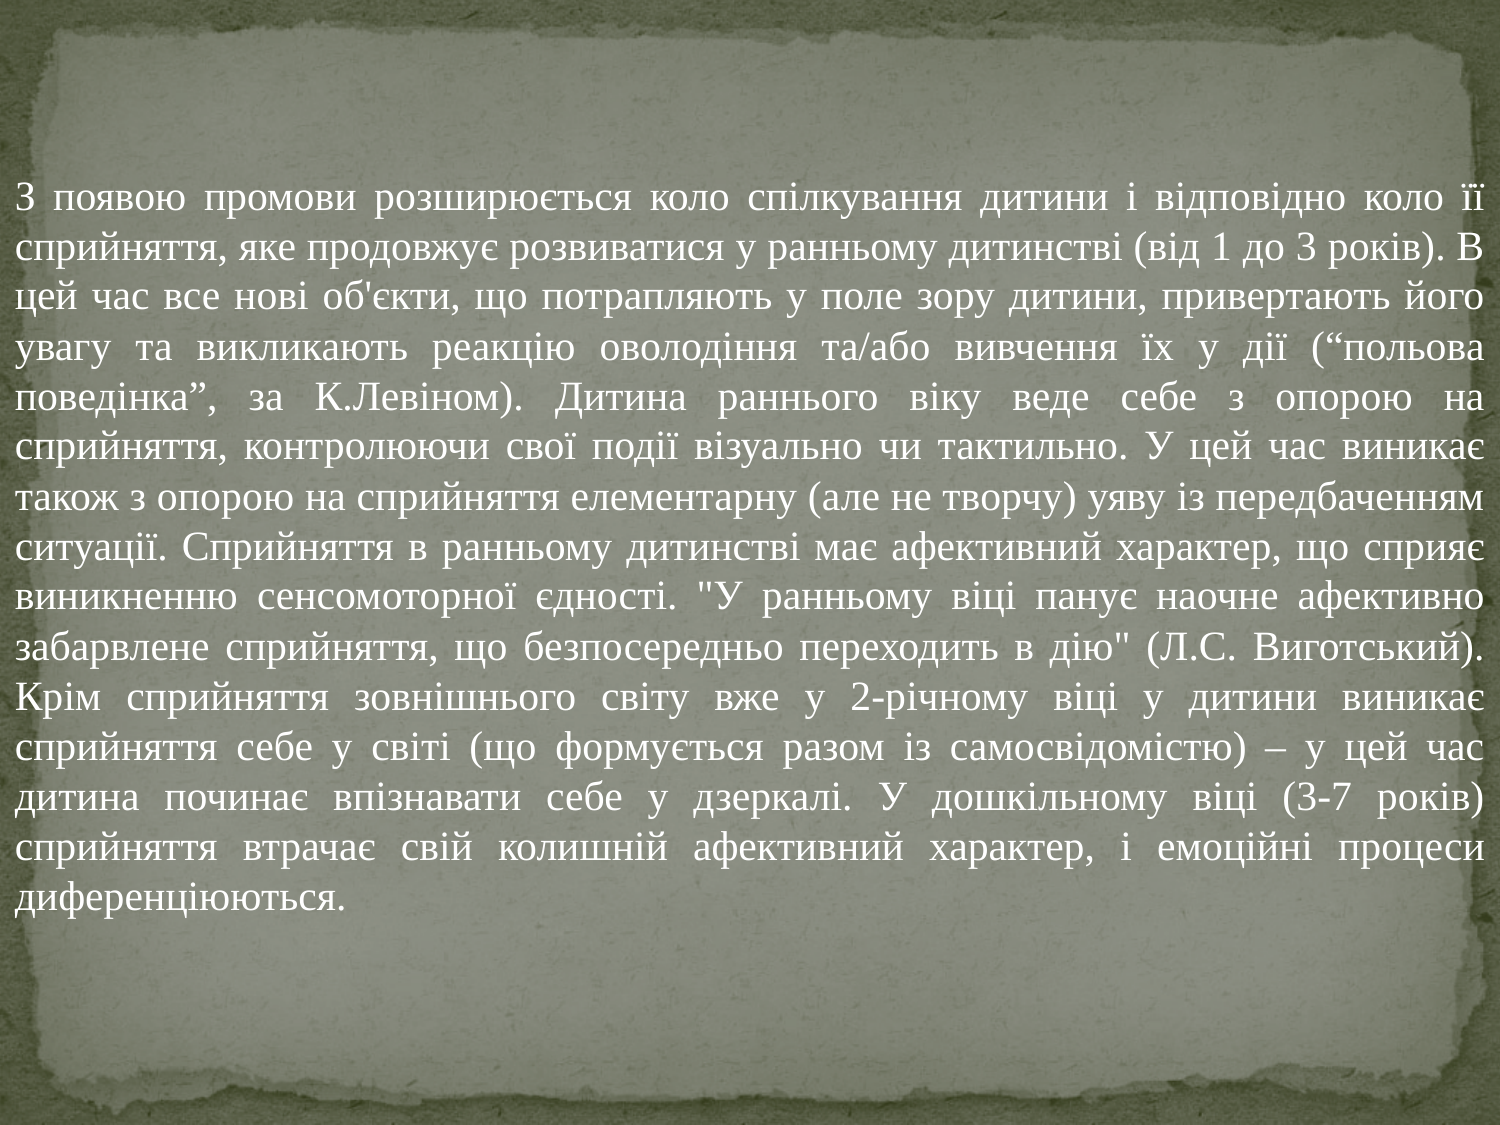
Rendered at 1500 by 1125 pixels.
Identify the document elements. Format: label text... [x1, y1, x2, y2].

text_box З появою промови розширюється коло спілкування дитини і відповідно коло її сприйняття, яке продовжує розвиватися у ранньому дитинстві (від 1 до 3 років). В цей час все нові об'єкти, що потрапляють у поле зору дитини, привертають його увагу та викликають реакцію оволодіння та/або вивчення їх у дії (“польова поведінка”, за К.Левіном). Дитина раннього віку веде себе з опорою на сприйняття, контролюючи свої події візуально чи тактильно. У цей час виникає також з опорою на сприйняття елементарну (але не творчу) уяву із передбаченням ситуації. Сприйняття в ранньому дитинстві має афективний характер, що сприяє виникненню сенсомоторної єдності. "У ранньому віці панує наочне афективно забарвлене сприйняття, що безпосередньо переходить в дію" (Л.С. Виготський). Крім сприйняття зовнішнього світу вже у 2-річному віці у дитини виникає сприйняття себе у світі (що формується разом із самосвідомістю) – у цей час дитина починає впізнавати себе у дзеркалі. У дошкільному віці (3-7 років) сприйняття втрачає свій колишній афективний характер, і емоційні процеси диференціюються. [0, 160, 1500, 926]
